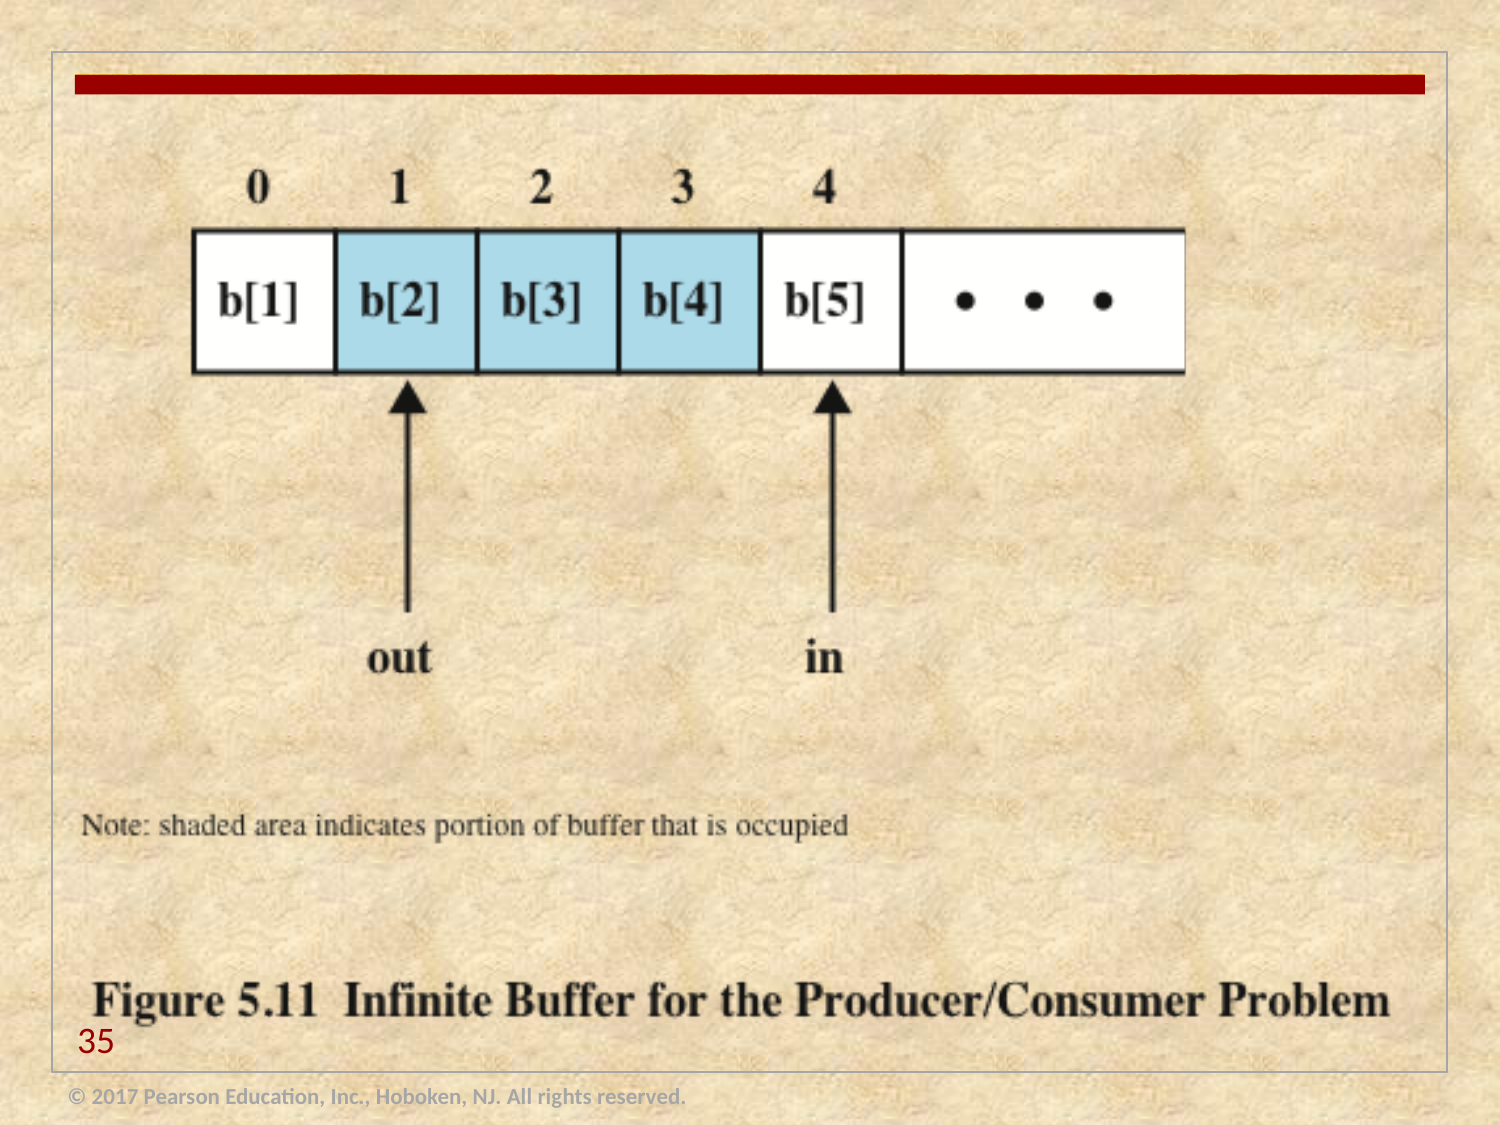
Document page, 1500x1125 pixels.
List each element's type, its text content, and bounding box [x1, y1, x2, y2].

picture [0, 0, 1500, 1125]
slide_number 35 [62, 1064, 150, 1069]
footer © 2017 Pearson Education, Inc., Hoboken, NJ. All rights reserved. [52, 1065, 1038, 1125]
